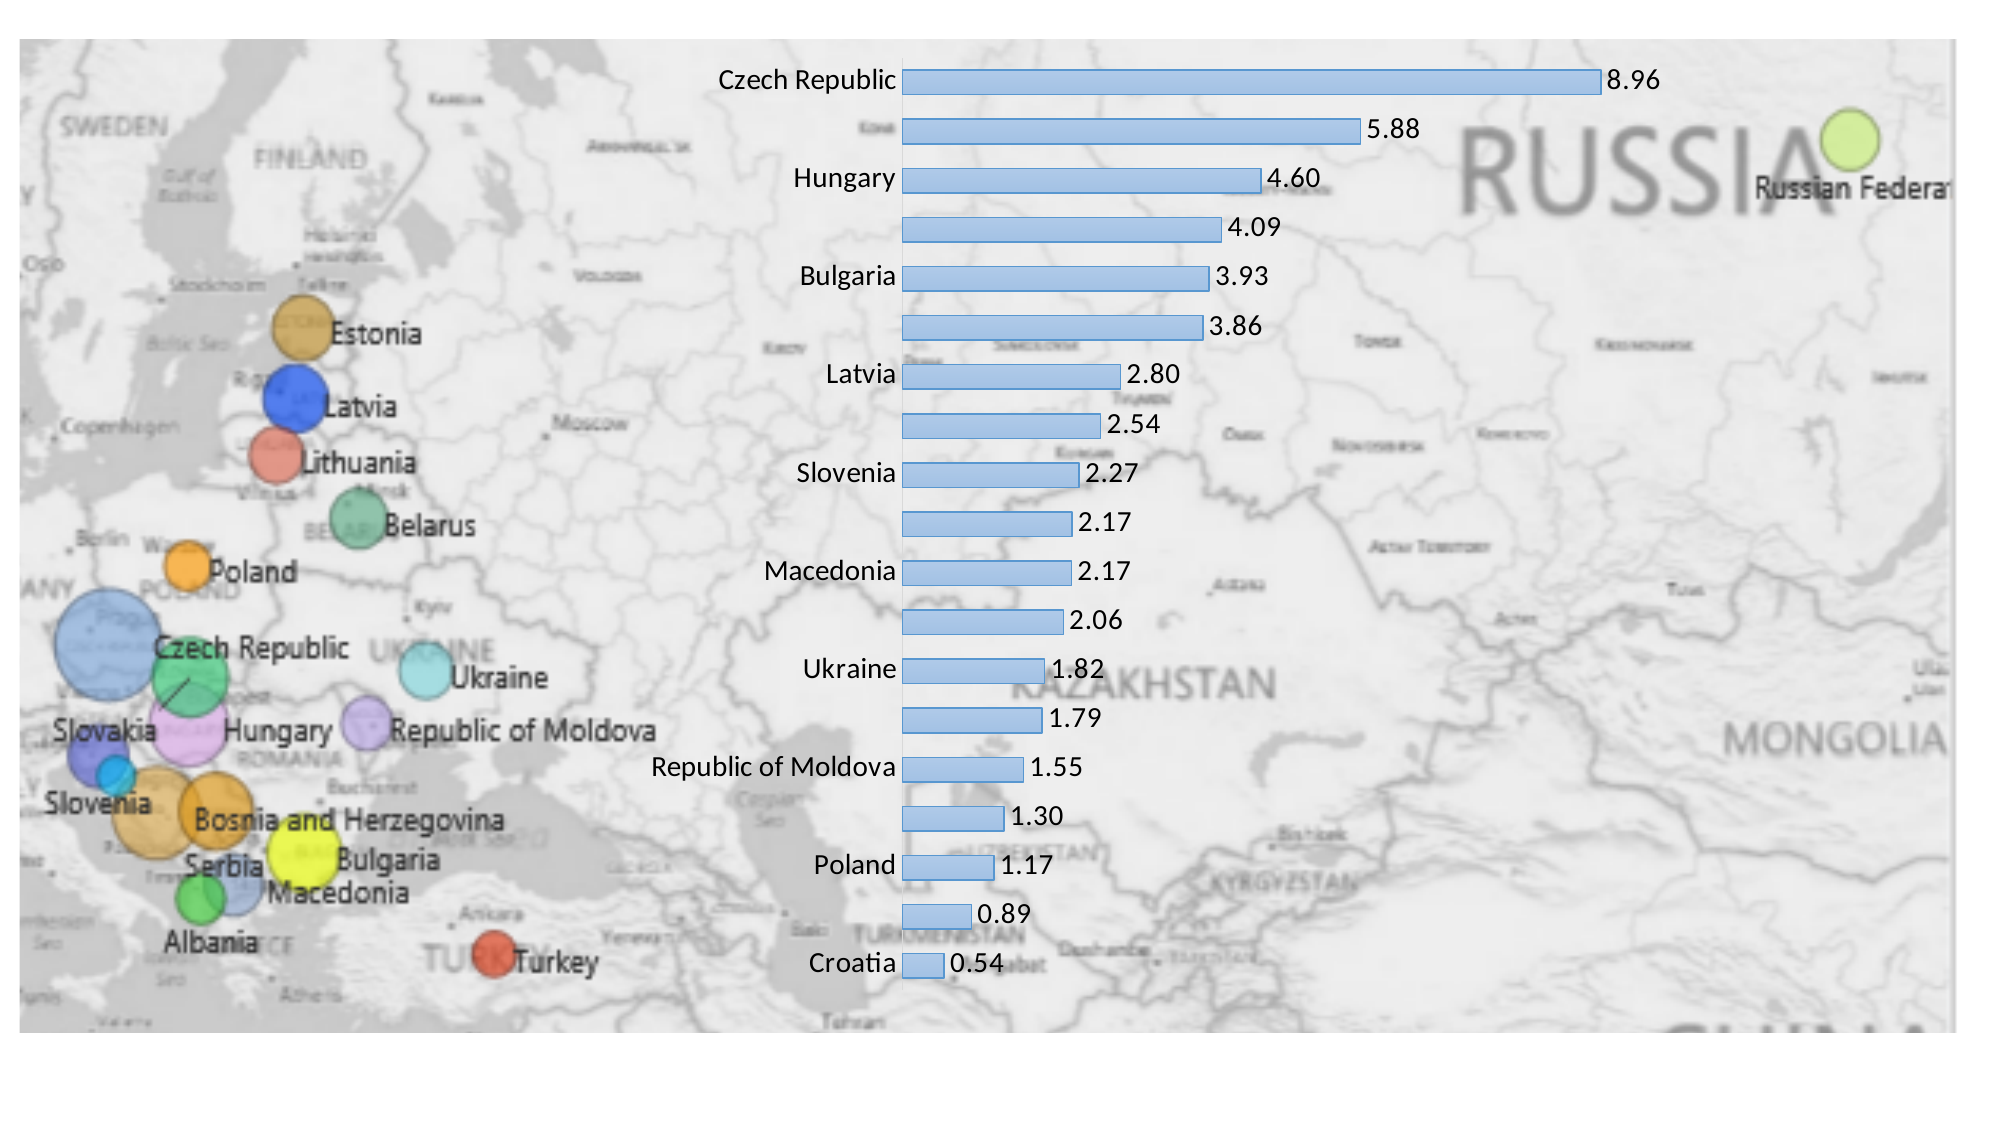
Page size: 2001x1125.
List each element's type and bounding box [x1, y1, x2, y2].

text_box [19, 38, 1960, 1033]
